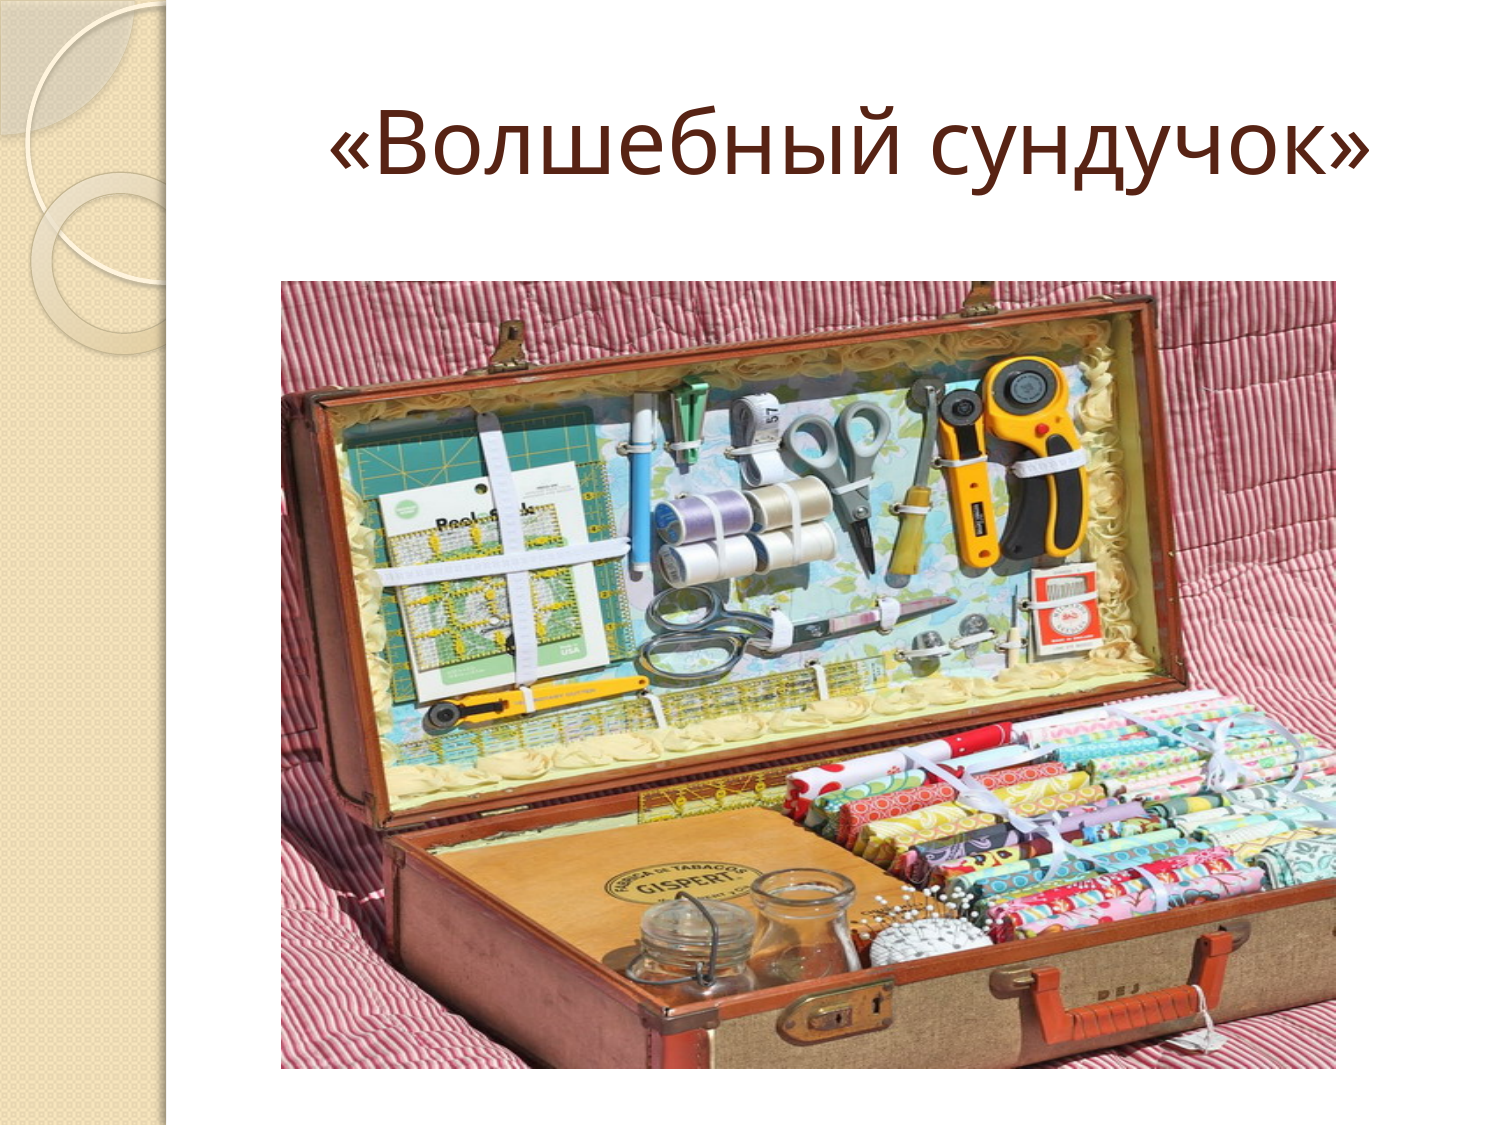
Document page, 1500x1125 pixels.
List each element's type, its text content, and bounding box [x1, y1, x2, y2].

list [280, 280, 1337, 1069]
title «Волшебный сундучок» [235, 45, 1466, 233]
